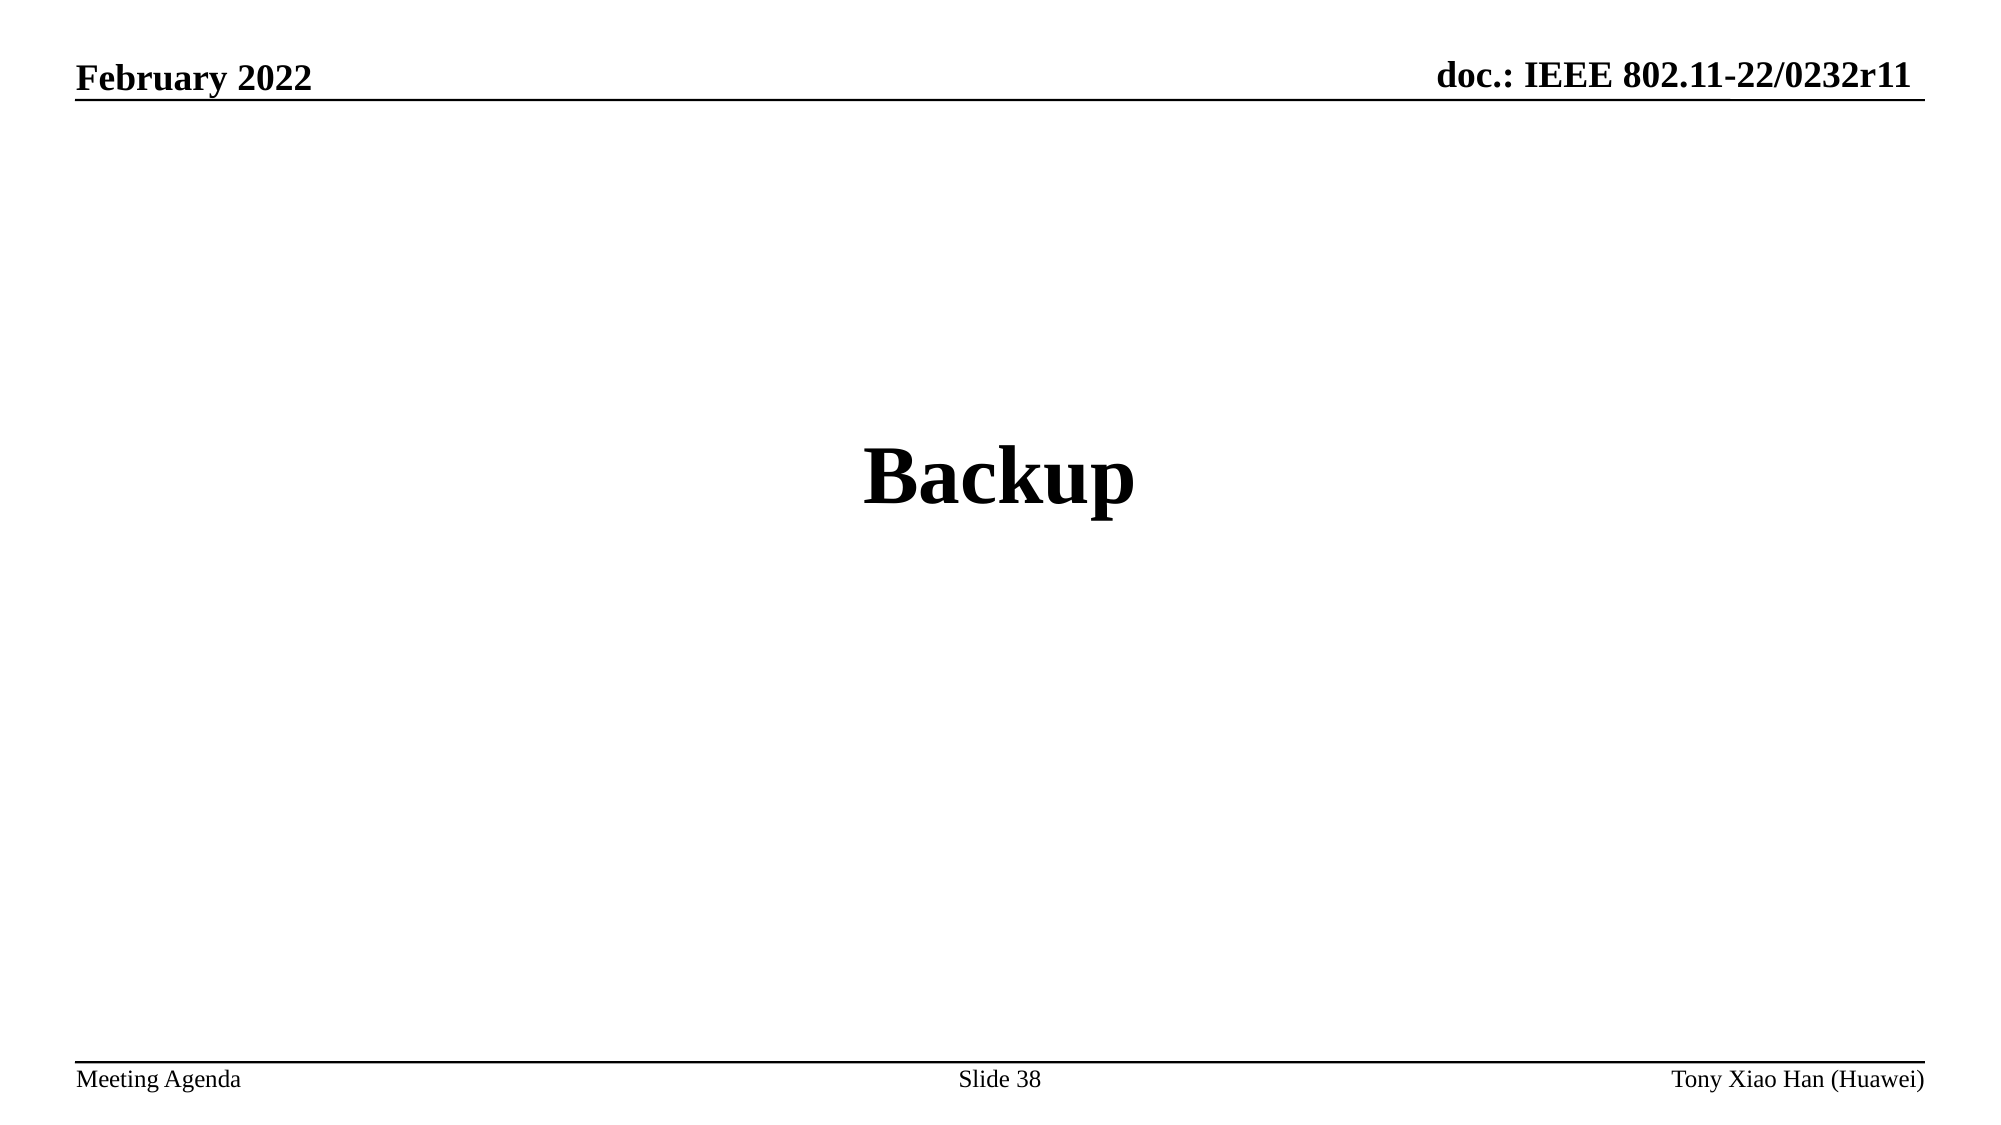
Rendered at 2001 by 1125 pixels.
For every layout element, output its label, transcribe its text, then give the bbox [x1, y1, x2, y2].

text_box Backup [362, 412, 1638, 950]
